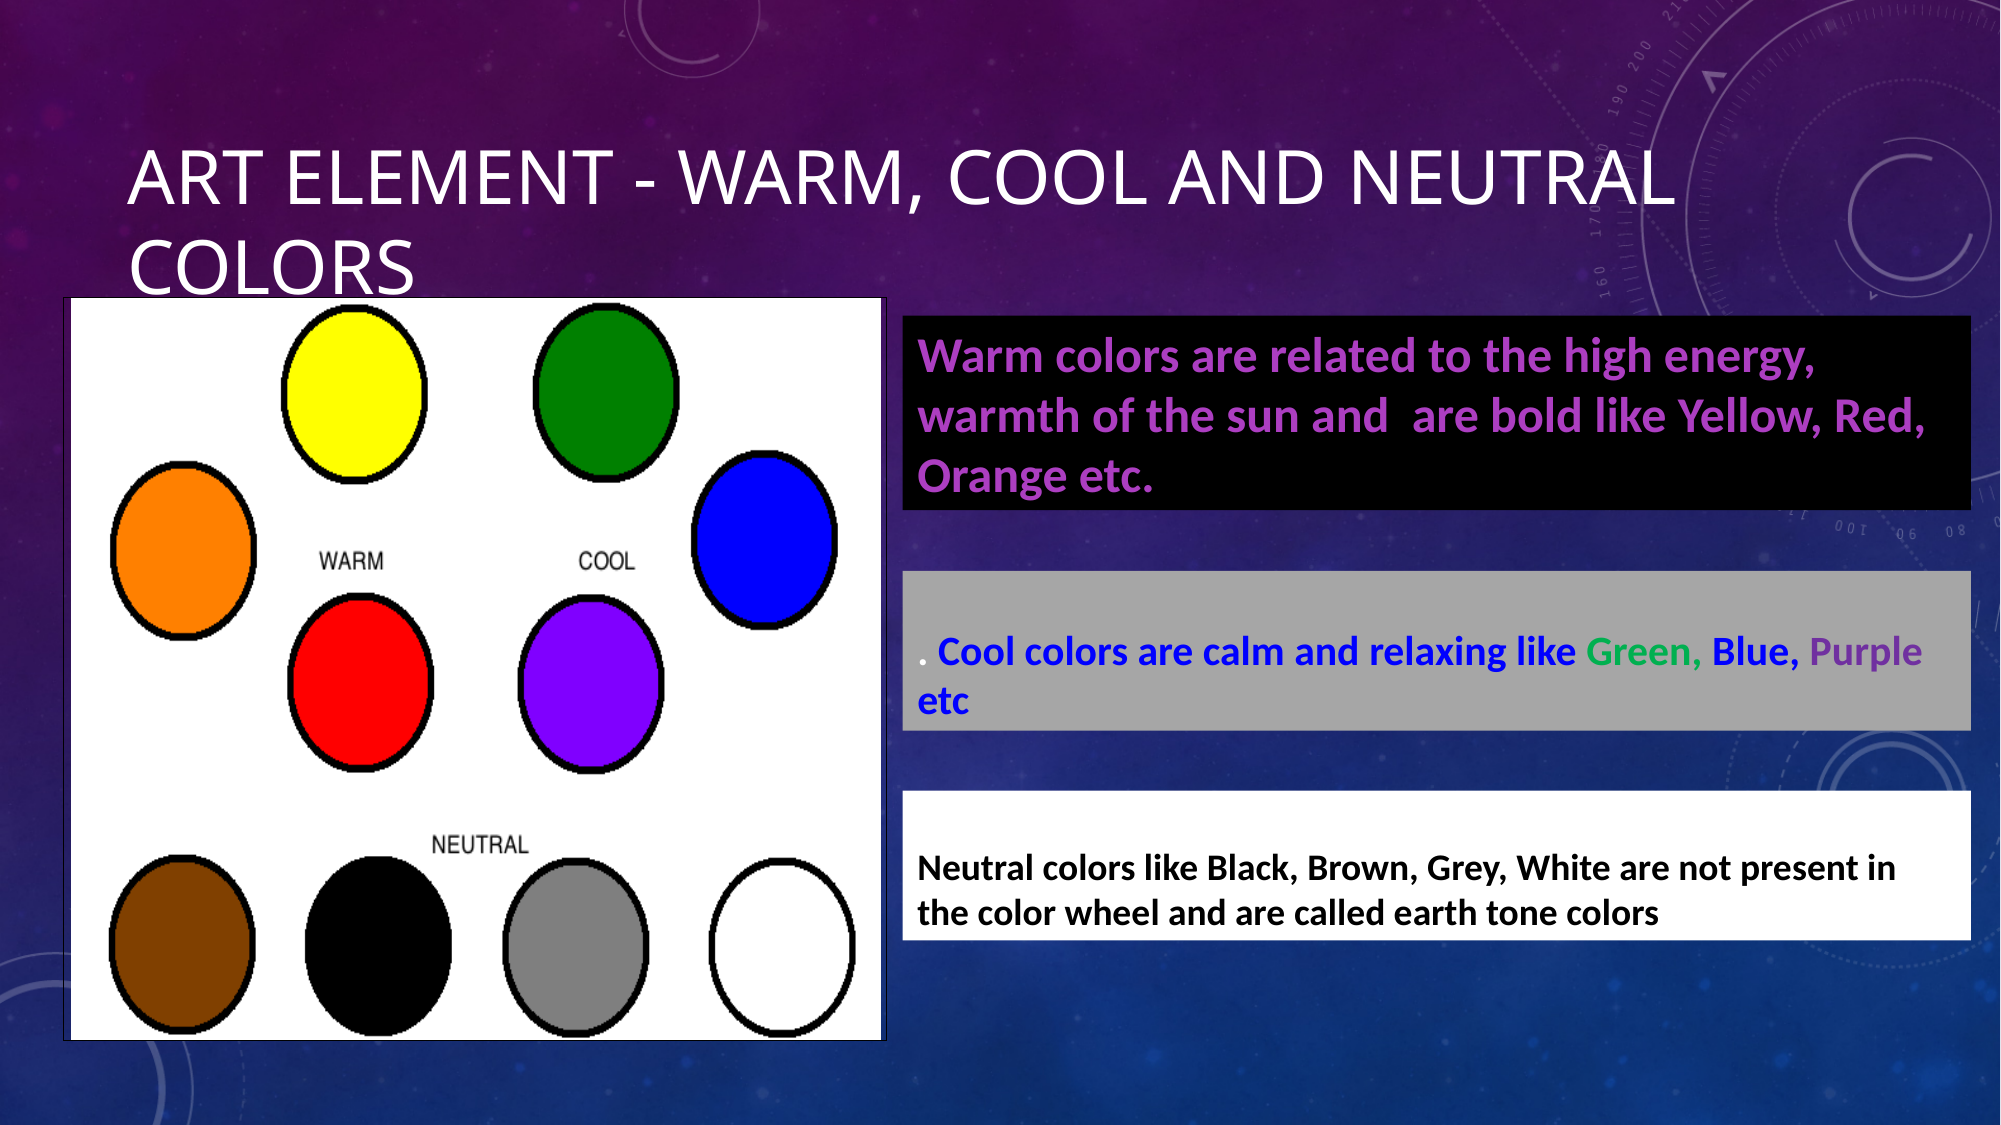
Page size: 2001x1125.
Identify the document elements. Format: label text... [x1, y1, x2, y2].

text_box Neutral colors like Black, Brown, Grey, White are not present in the color wheel and are called earth tone colors [902, 790, 1971, 941]
text_box . Cool colors are calm and relaxing like Green, Blue, Purple etc [902, 570, 1971, 731]
picture [0, 0, 2001, 1125]
title ART ELEMENT - Warm, Cool and Neutral Colors [112, 99, 1775, 339]
text_box Warm colors are related to the high energy, warmth of the sun and are bold like Yellow, Red, Orange etc. [902, 315, 1971, 511]
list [63, 297, 887, 1041]
